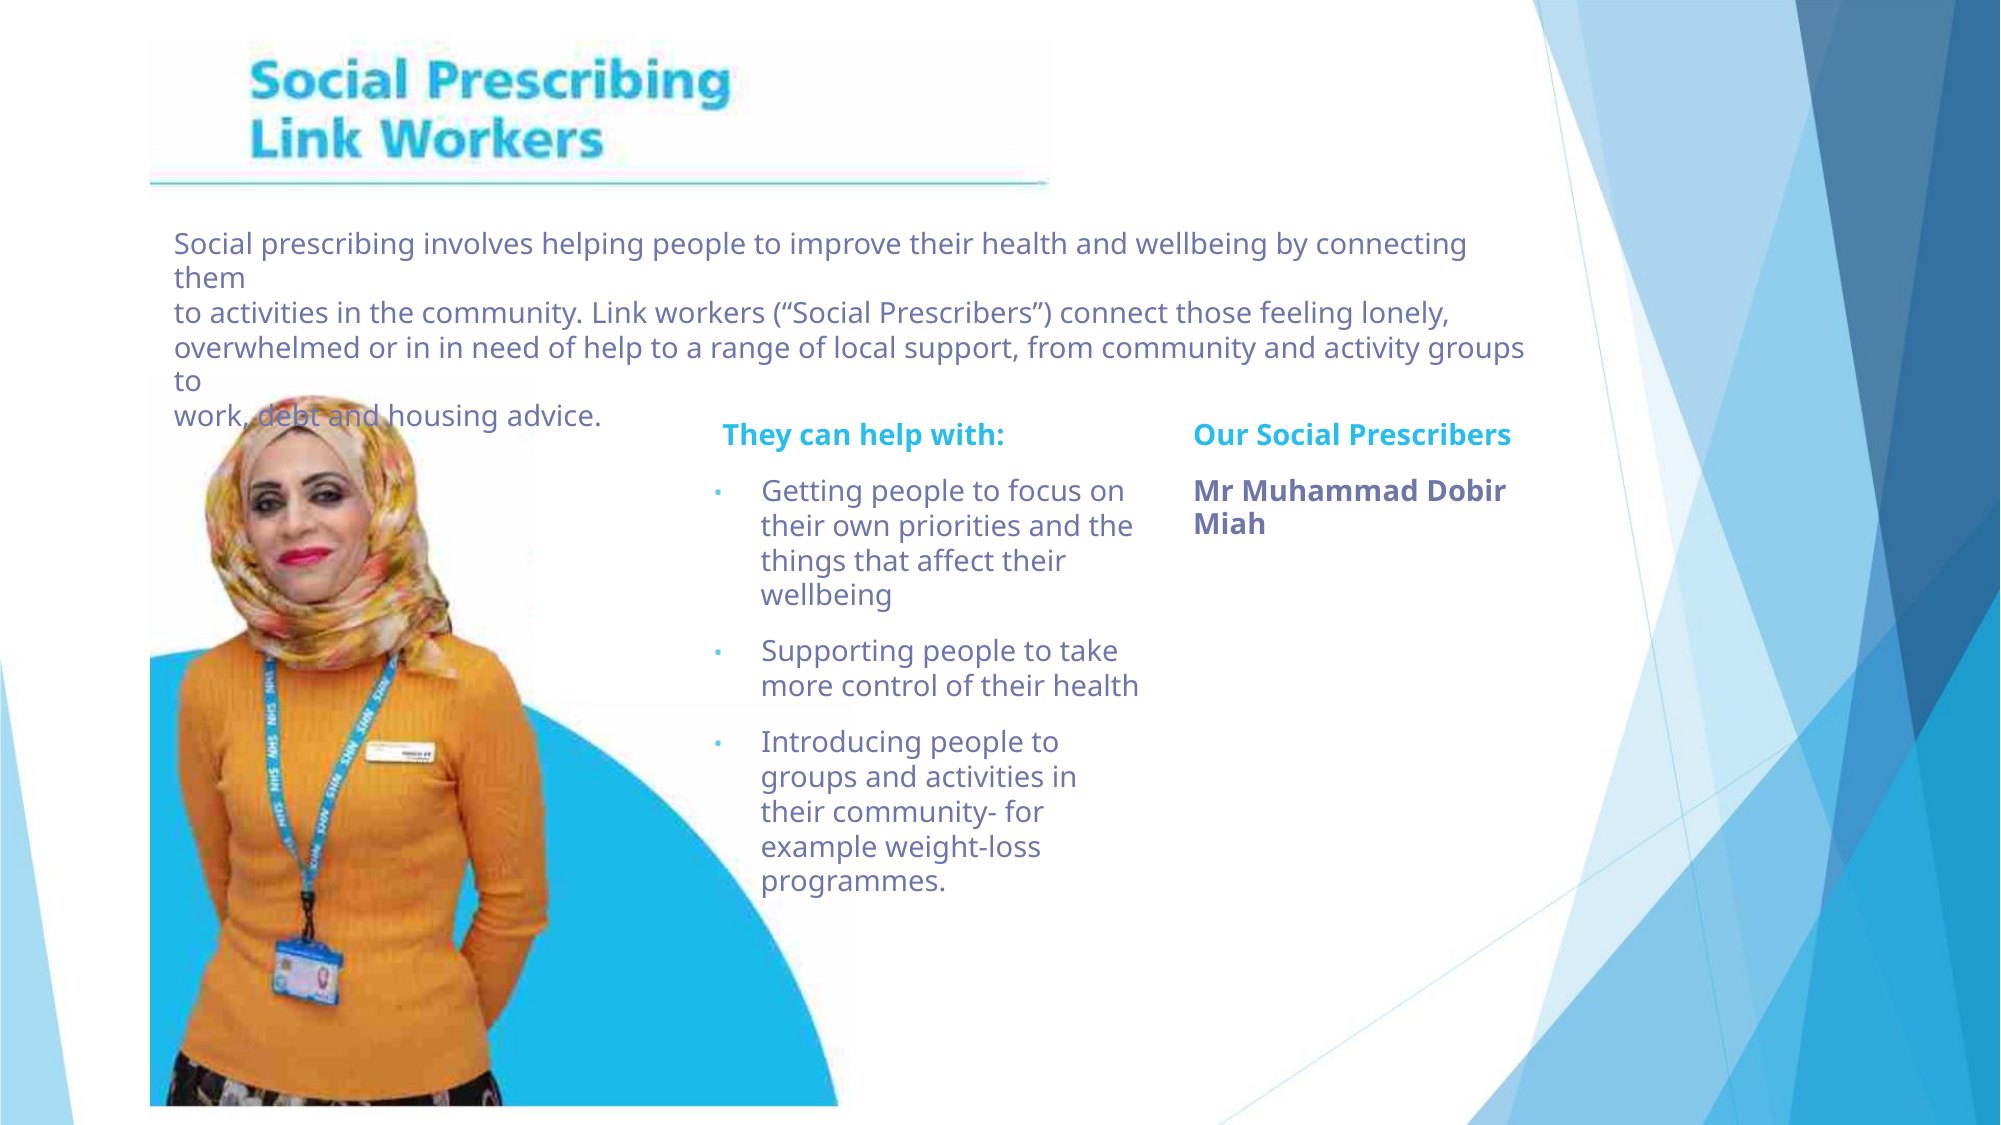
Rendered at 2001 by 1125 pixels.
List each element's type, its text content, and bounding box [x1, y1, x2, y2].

text_box • Getting people to focus on their own priorities and the things that affect their wellbeing [713, 472, 1147, 612]
text_box Social prescribing involves helping people to improve their health and wellbeing by connecting them to activities in the community. Link workers (“Social Prescribers”) connect those feeling lonely, overwhelmed or in in need of help to a range of local support, from community and activity groups to work, debt and housing advice. [174, 226, 1534, 433]
text_box Our Social Prescribers [1193, 417, 1519, 452]
text_box more control of their health [760, 668, 1154, 703]
text_box [0, 0, 2000, 1125]
text_box Mr Muhammad Dobir Miah [1193, 472, 1570, 541]
text_box • Supporting people to take [713, 633, 1125, 668]
text_box They can help with: [722, 417, 1020, 452]
text_box • Introducing people to groups and activities in their community- for example weight-loss programmes. [713, 724, 1089, 898]
